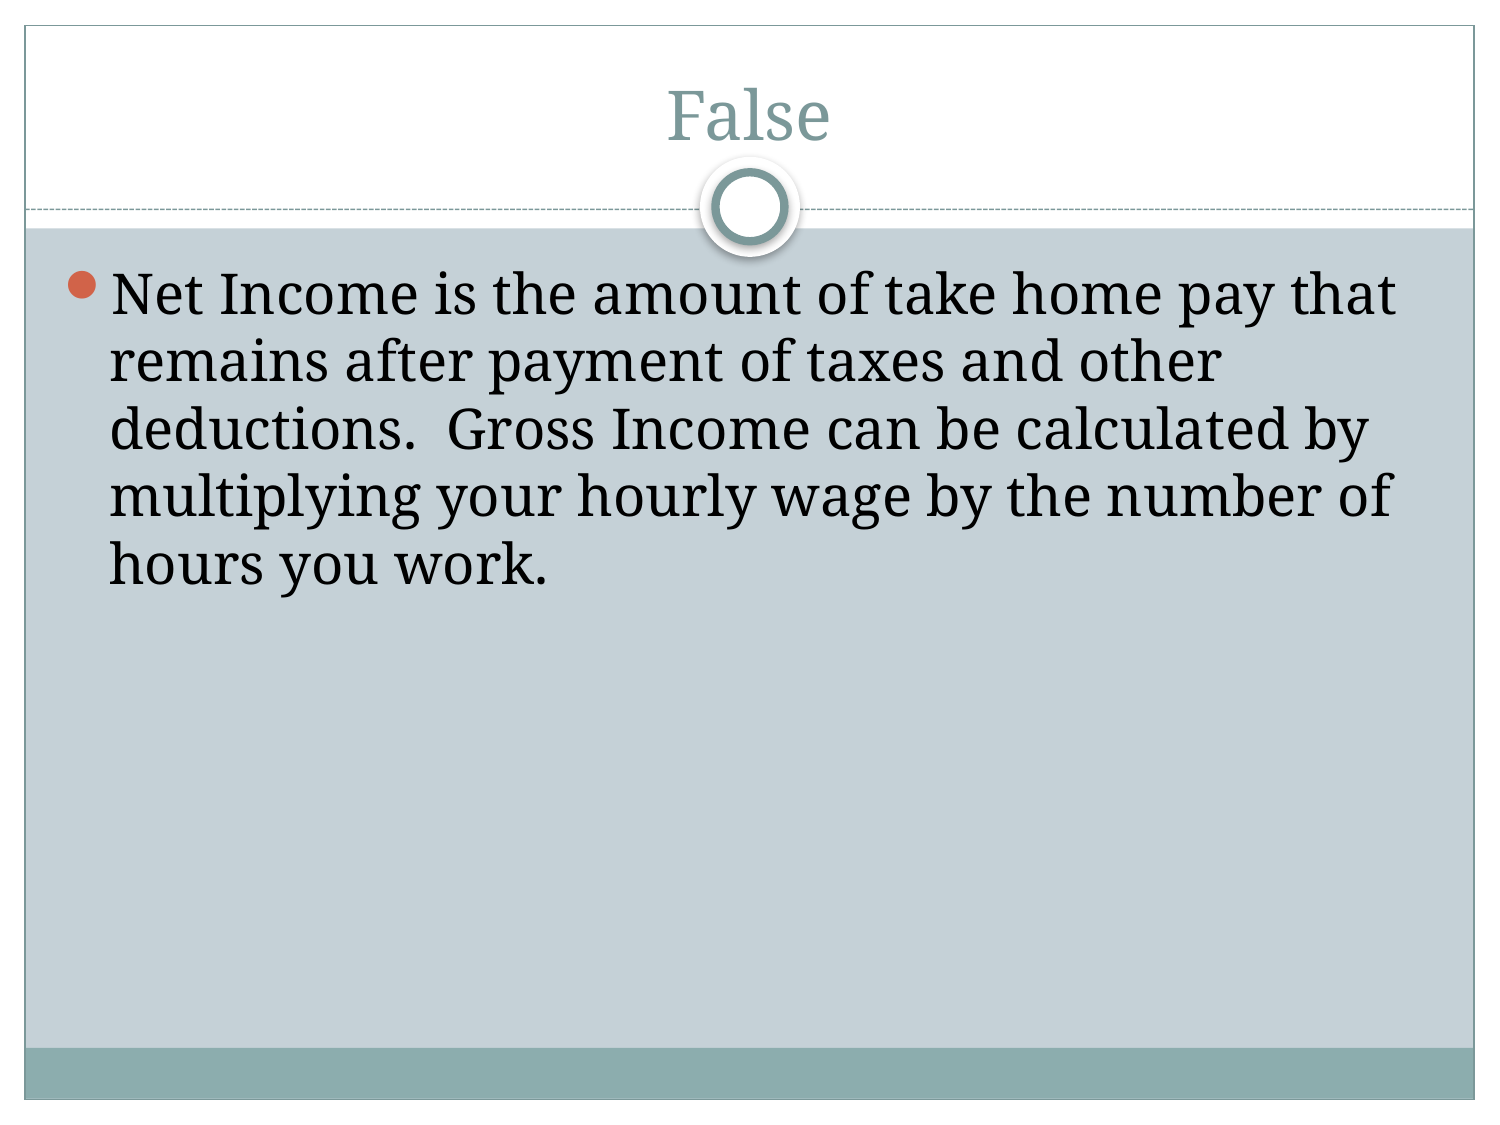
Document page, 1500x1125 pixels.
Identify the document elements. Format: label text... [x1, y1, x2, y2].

title False [49, 37, 1450, 162]
list Net Income is the amount of take home pay that remains after payment of taxes and other deductions. Gross Income can be calculated by multiplying your hourly wage by the number of hours you work. [49, 250, 1445, 1001]
